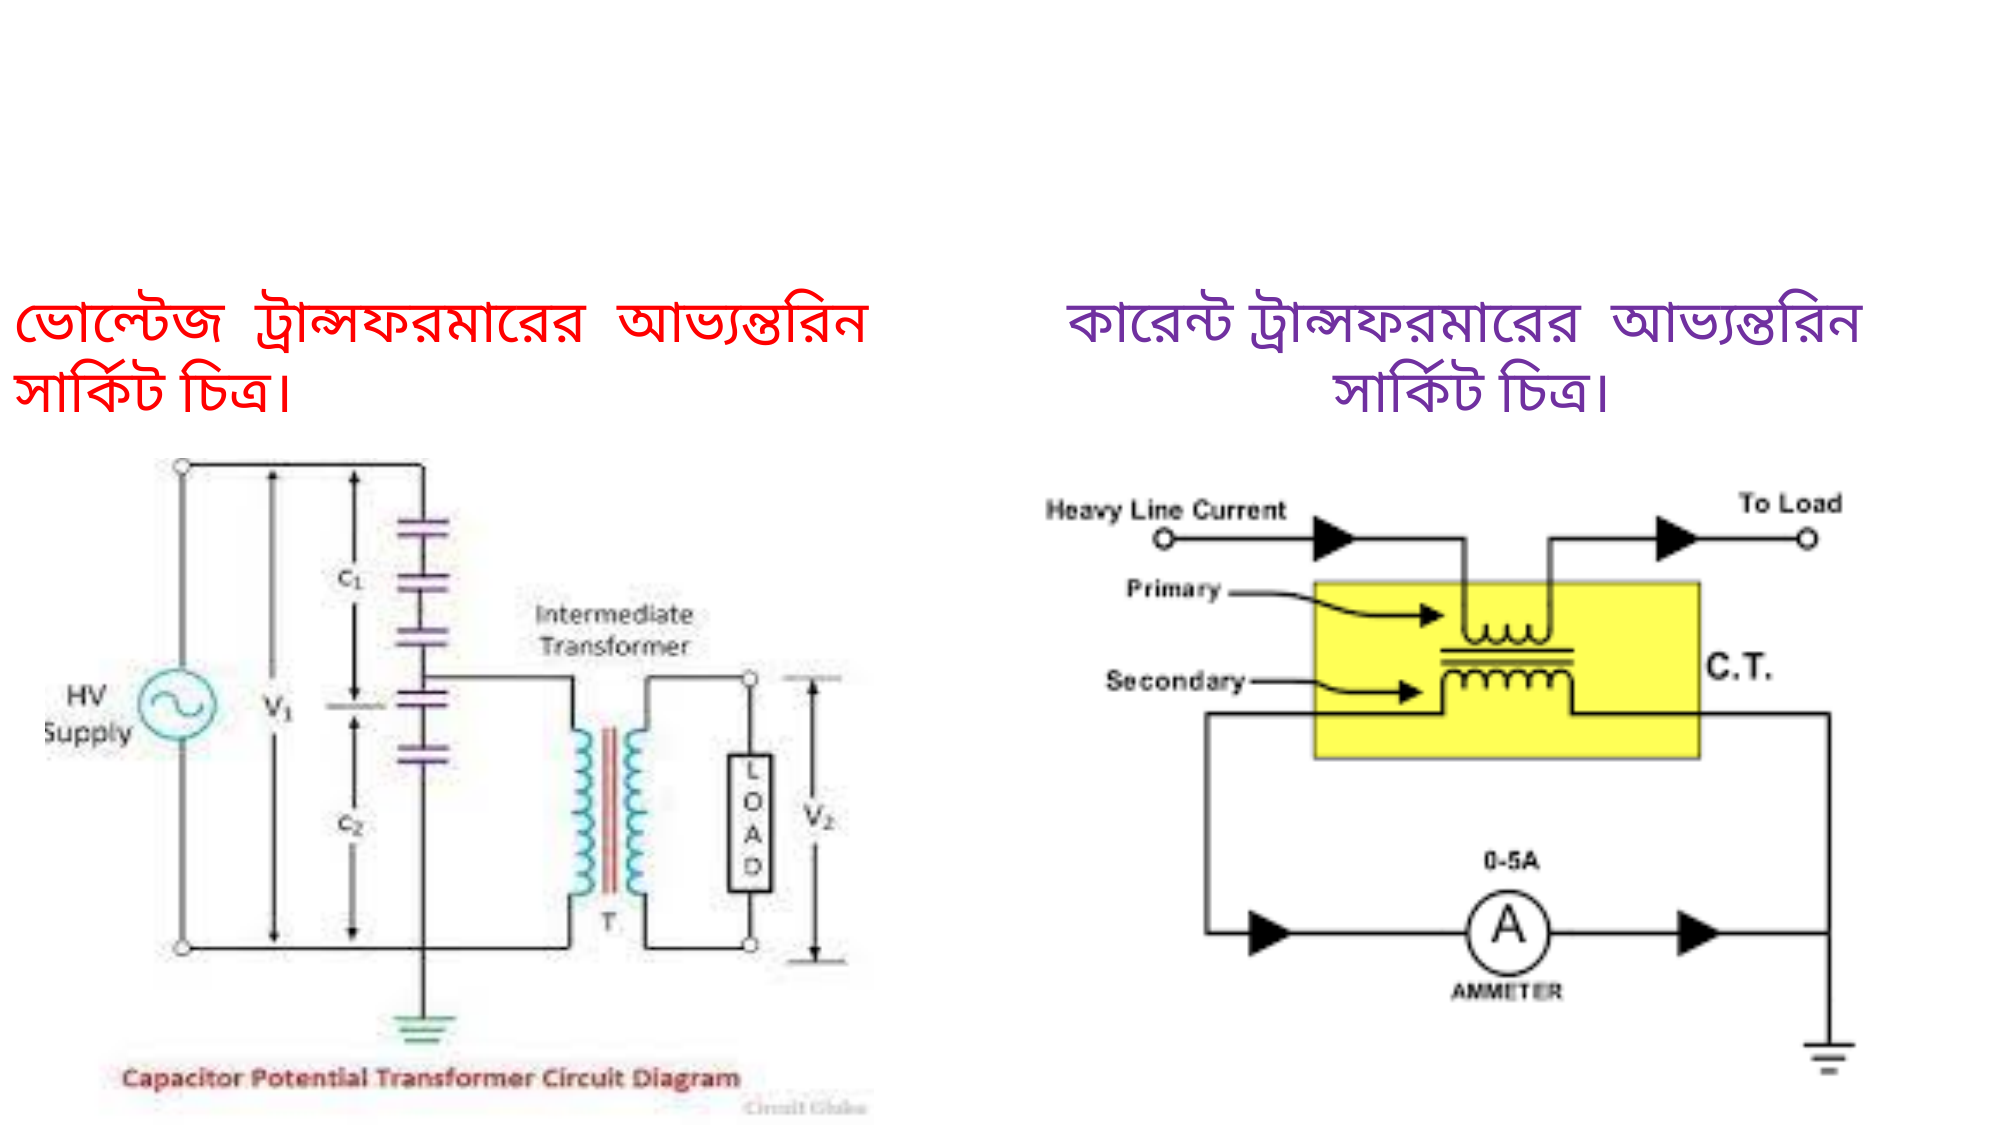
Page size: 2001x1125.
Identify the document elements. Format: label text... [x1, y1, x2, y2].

text_box কারেন্ট ট্রান্সফরমারের আভ্যন্তরিন সার্কিট চিত্র। [1020, 277, 1925, 458]
text_box ভোল্টেজ ট্রান্সফরমারের আভ্যন্তরিন সার্কিট চিত্র। [0, 277, 932, 477]
picture [1020, 458, 1925, 1125]
picture [45, 458, 874, 1125]
